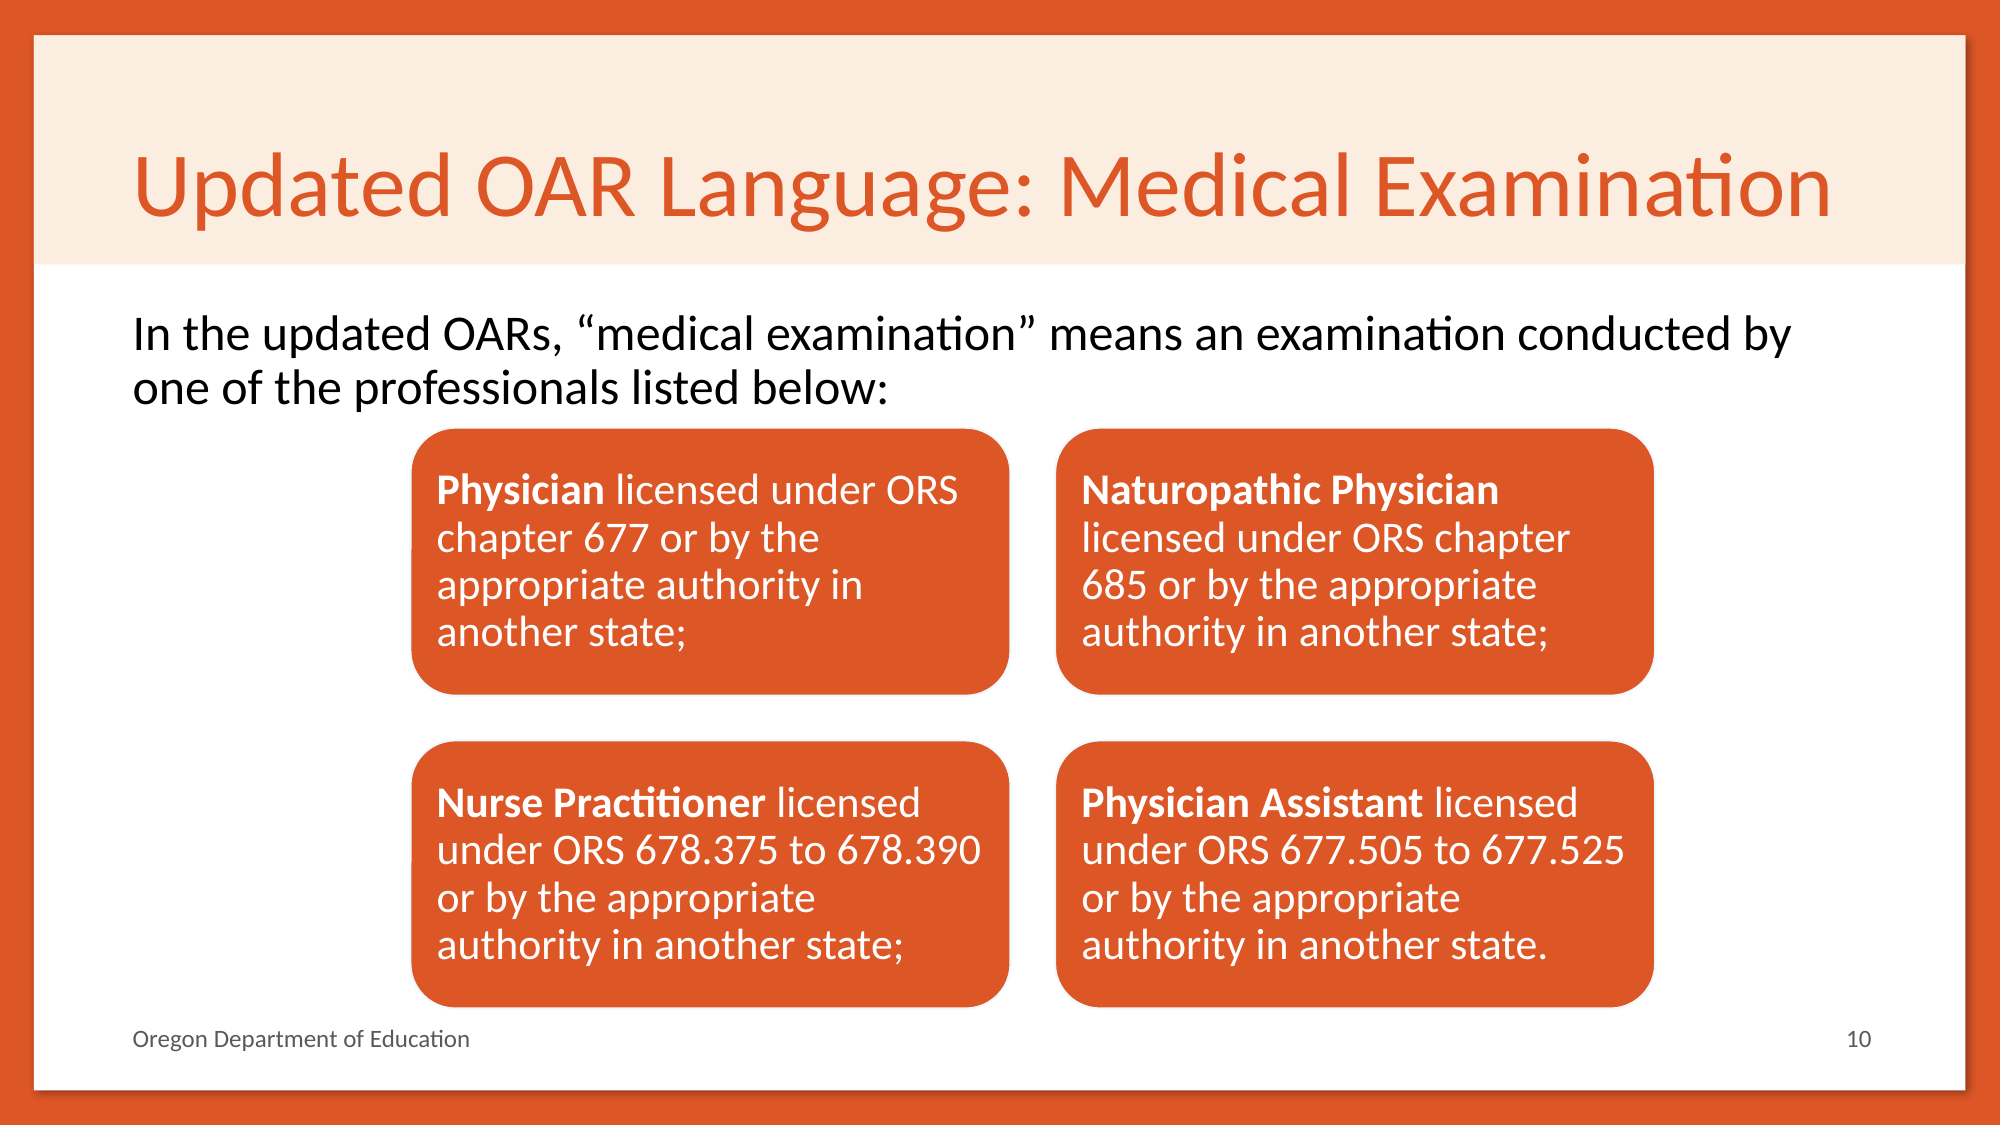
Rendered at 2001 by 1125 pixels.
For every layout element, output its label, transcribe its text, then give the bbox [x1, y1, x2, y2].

title Updated OAR Language: Medical Examination [117, 75, 1887, 244]
slide_number 10 [1412, 1007, 1887, 1068]
list In the updated OARs, “medical examination” means an examination conducted by one of the professionals listed below: [117, 299, 1887, 974]
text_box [410, 427, 1656, 1009]
footer Oregon Department of Education [117, 1007, 588, 1068]
